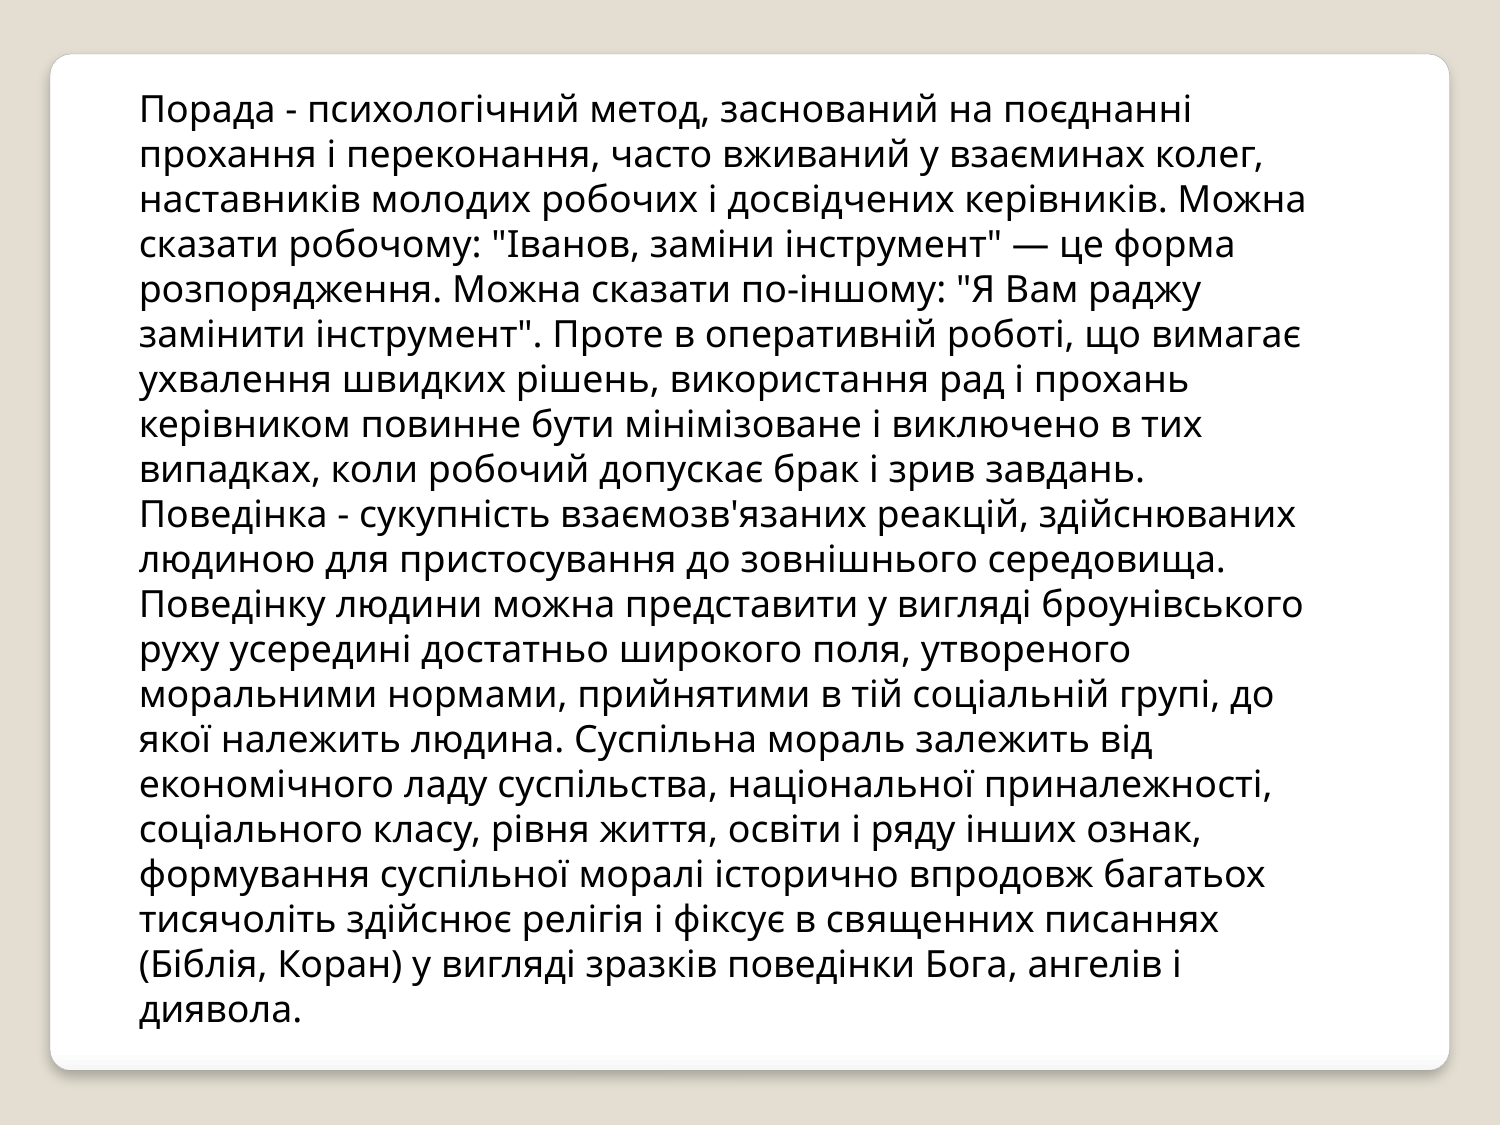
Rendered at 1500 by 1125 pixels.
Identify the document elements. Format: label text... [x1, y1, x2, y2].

text_box Порада - психологічний метод, заснований на поєднанні прохання і переконання, часто вживаний у взаєминах колег, наставників молодих робочих і досвідчених керівників. Можна сказати робочому: "Іванов, заміни інструмент" — це форма розпорядження. Можна сказати по-іншому: "Я Вам раджу замінити інструмент". Проте в оперативній роботі, що вимагає ухвалення швидких рішень, використання рад і прохань керівником повинне бути мінімізоване і виключено в тих випадках, коли робочий допускає брак і зрив завдань. Поведінка - сукупність взаємозв'язаних реакцій, здійснюваних людиною для пристосування до зовнішнього середовища. Поведінку людини можна представити у вигляді броунівського руху усередині достатньо широкого поля, утвореного моральними нормами, прийнятими в тій соціальній групі, до якої належить людина. Суспільна мораль залежить від економічного ладу суспільства, національної приналежності, соціального класу, рівня життя, освіти і ряду інших ознак, формування суспільної моралі історично впродовж багатьох тисячоліть здійснює релігія і фіксує в священних писаннях (Біблія, Коран) у вигляді зразків поведінки Бога, ангелів і диявола. [123, 78, 1353, 1038]
